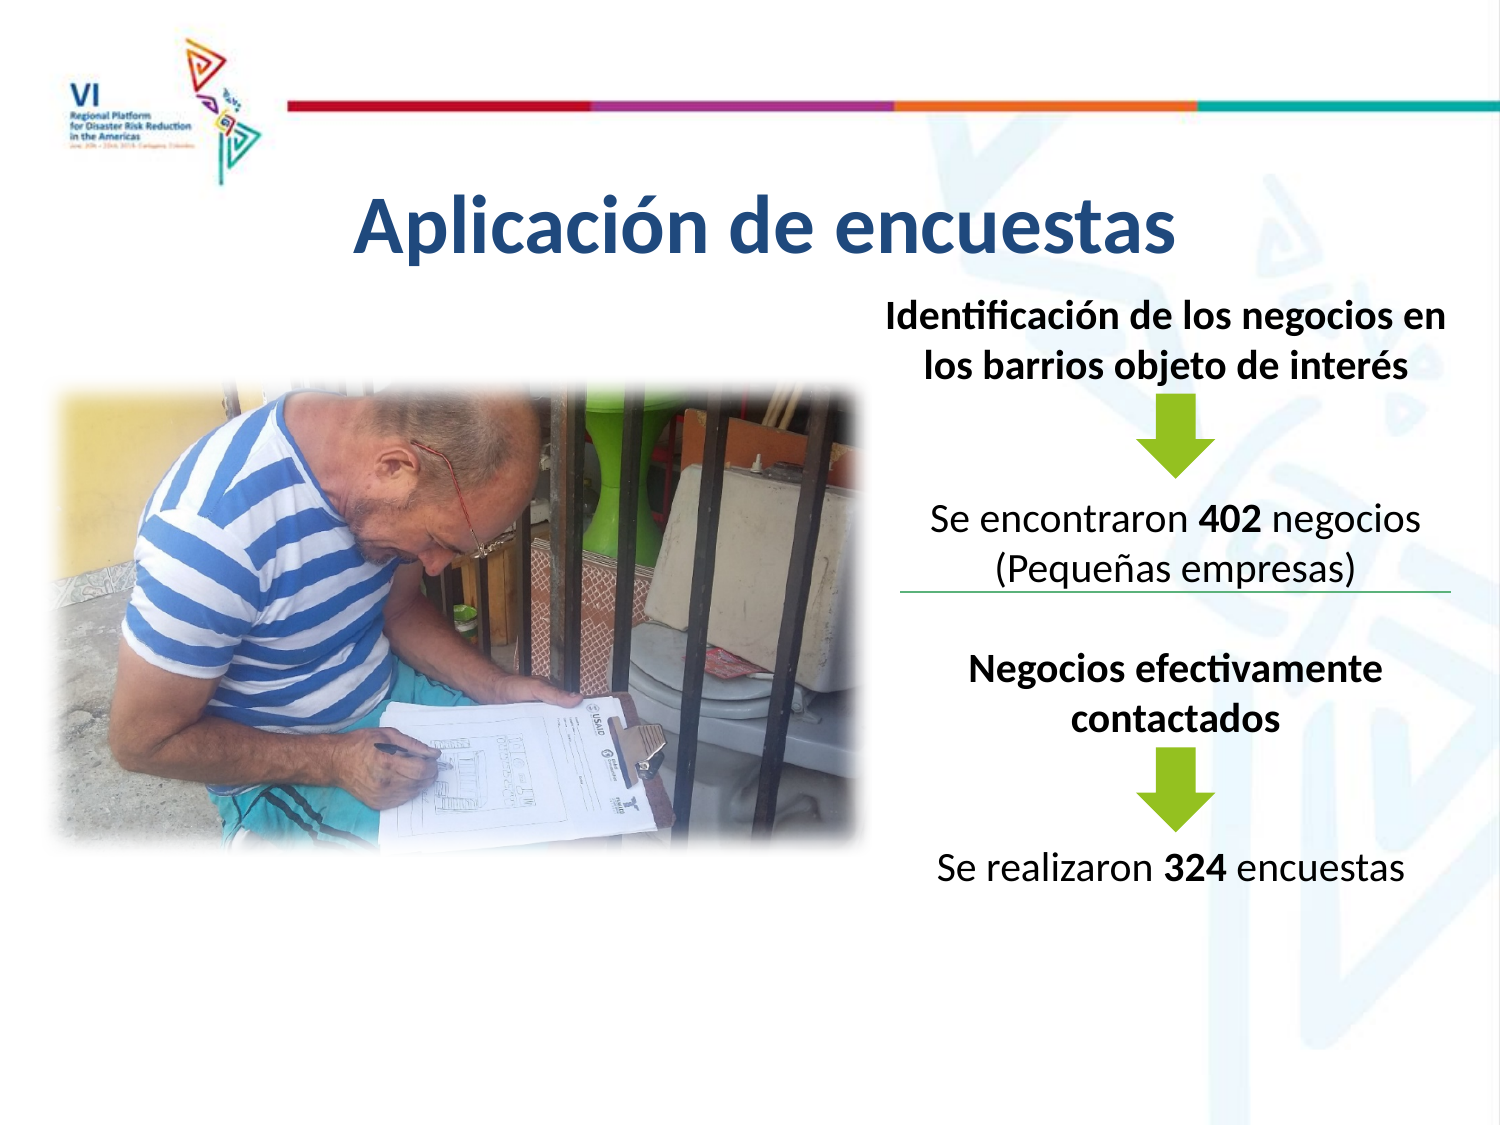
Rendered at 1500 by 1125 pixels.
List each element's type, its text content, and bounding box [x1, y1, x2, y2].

picture [0, 0, 1500, 1125]
text_box [1134, 391, 1218, 481]
text_box Se encontraron 402 negocios (Pequeñas empresas) [900, 483, 1452, 591]
text_box [1134, 745, 1218, 835]
text_box Identificación de los negocios en los barrios objeto de interés [855, 280, 1477, 395]
text_box Se realizaron 324 encuestas [900, 832, 1452, 898]
text_box Aplicación de encuestas [339, 162, 1193, 278]
text_box Negocios efectivamente contactados [900, 633, 1452, 749]
